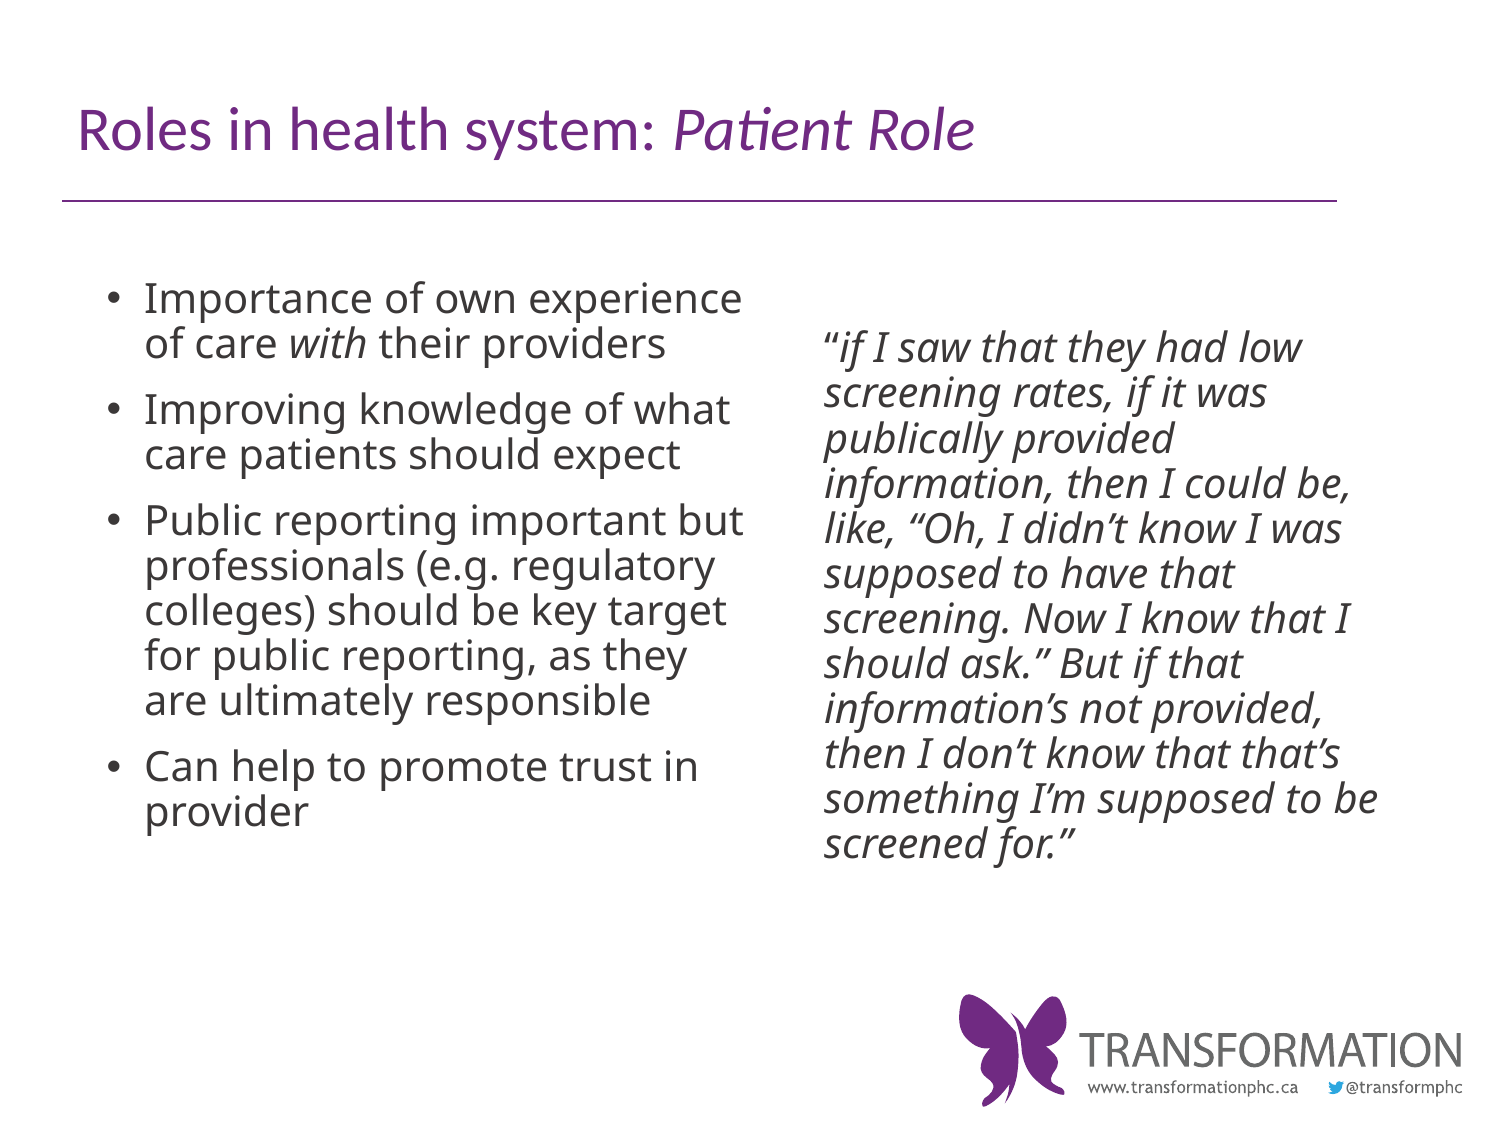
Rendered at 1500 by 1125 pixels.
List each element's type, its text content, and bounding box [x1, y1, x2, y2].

title Roles in health system: Patient Role [63, 63, 1443, 198]
list Importance of own experience of care with their providers Improving knowledge of what care patients should expect Public reporting important but professionals (e.g. regulatory colleges) should be key target for public reporting, as they are ultimately responsible Can help to promote trust in provider “if I saw that they had low screening rates, if it was publically provided information, then I could be, like, “Oh, I didn’t know I was supposed to have that screening. Now I know that I should ask.” But if that information’s not provided, then I don’t know that that’s something I’m supposed to be screened for.” [91, 270, 1407, 1054]
